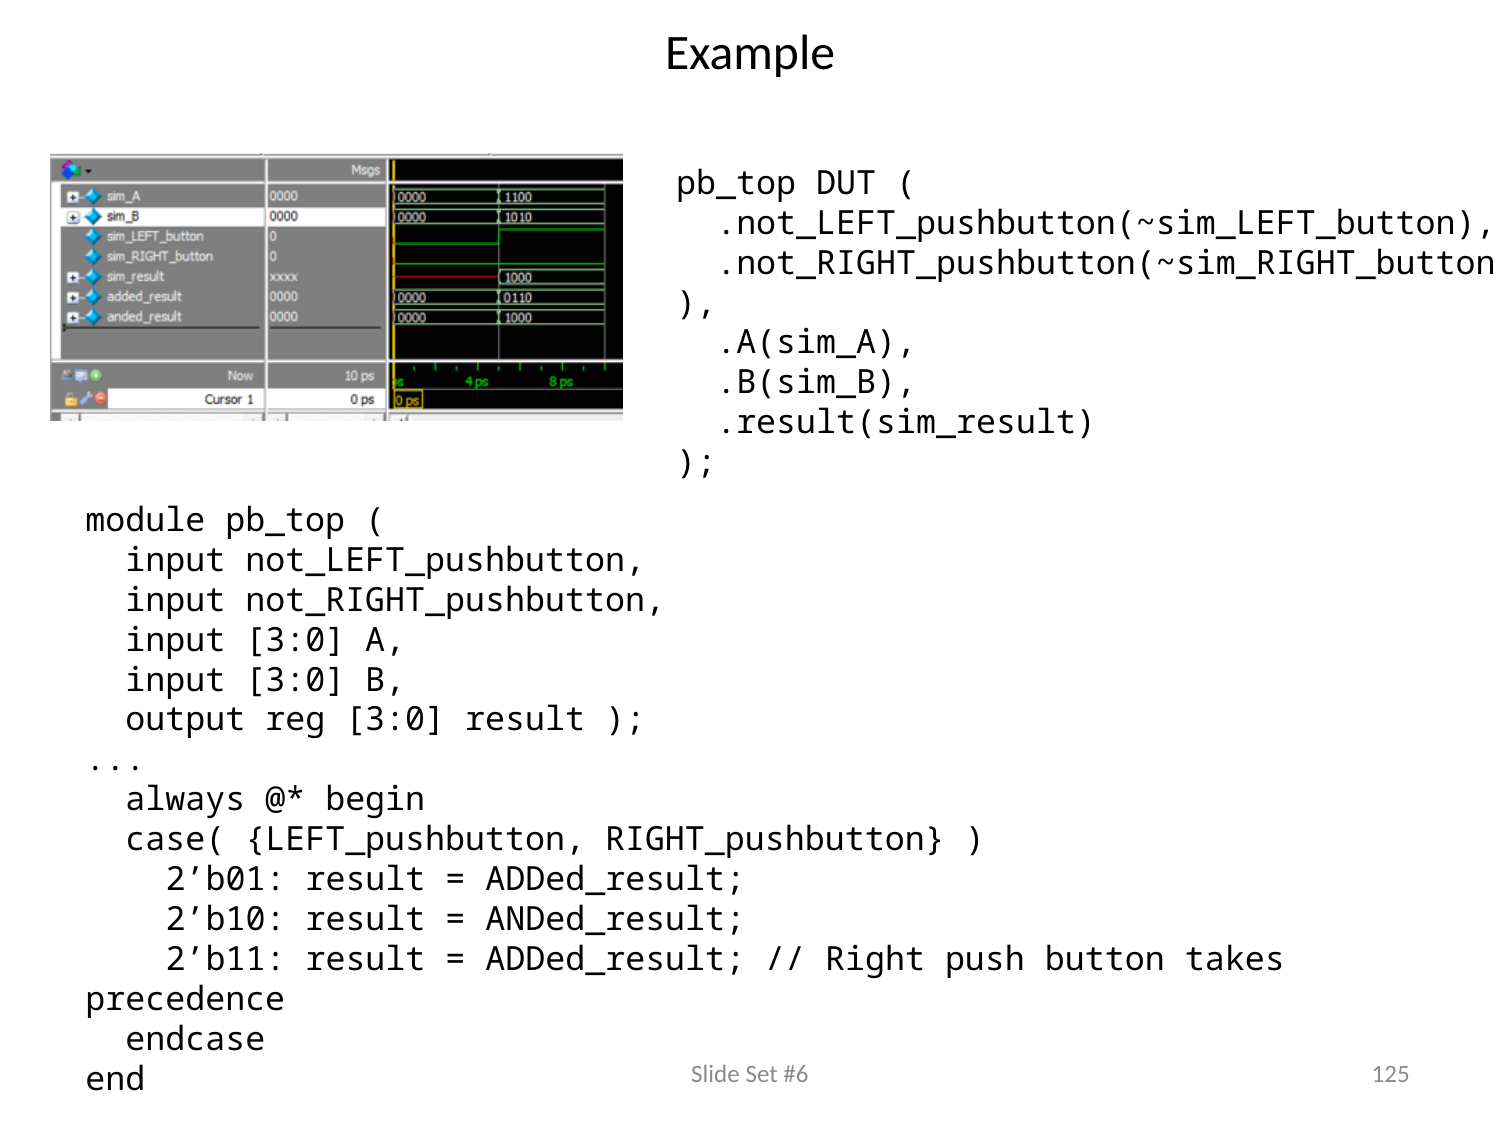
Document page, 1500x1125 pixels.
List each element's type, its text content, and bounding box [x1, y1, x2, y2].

text_box pb_top DUT ( .not_LEFT_pushbutton(~sim_LEFT_button), .not_RIGHT_pushbutton(~sim_RIGHT_button), .A(sim_A), .B(sim_B), .result(sim_result) ); [661, 153, 1500, 488]
title Example [75, 12, 1425, 88]
footer Slide Set #6 [512, 1042, 988, 1103]
text_box module pb_top ( input not_LEFT_pushbutton, input not_RIGHT_pushbutton, input [3:0] A, input [3:0] B, output reg [3:0] result ); ... always @* begin case( {LEFT_pushbutton, RIGHT_pushbutton} ) 2’b01: result = ADDed_result; 2’b10: result = ANDed_result; 2’b11: result = ADDed_result; // Right push button takes precedence endcase end [70, 490, 1463, 1125]
picture [49, 153, 624, 421]
